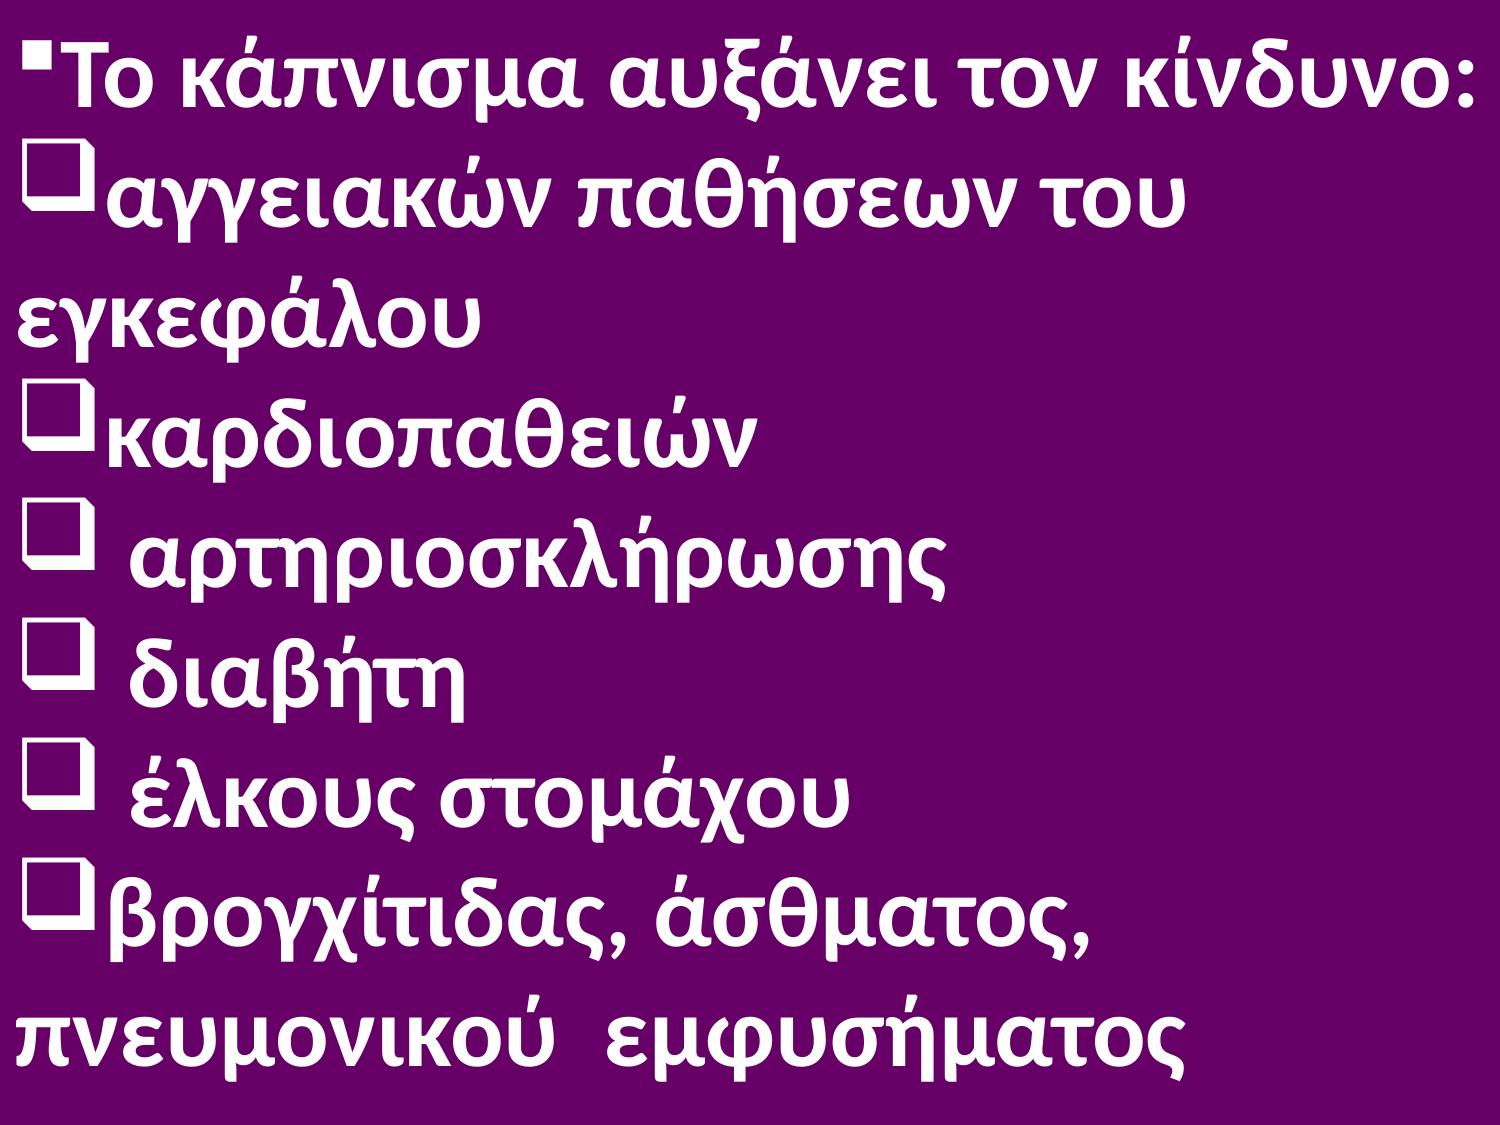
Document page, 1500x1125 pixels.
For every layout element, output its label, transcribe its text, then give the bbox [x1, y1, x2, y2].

text_box αγγειακών παθήσεων του εγκεφάλου καρδιοπαθειών αρτηριοσκλήρωσης διαβήτη έλκους στομάχου βρογχίτιδας, άσθματος, πνευμονικού εμφυσήματος [0, 135, 1500, 1095]
text_box Το κάπνισμα αυξάνει τον κίνδυνο: [0, 0, 1500, 135]
